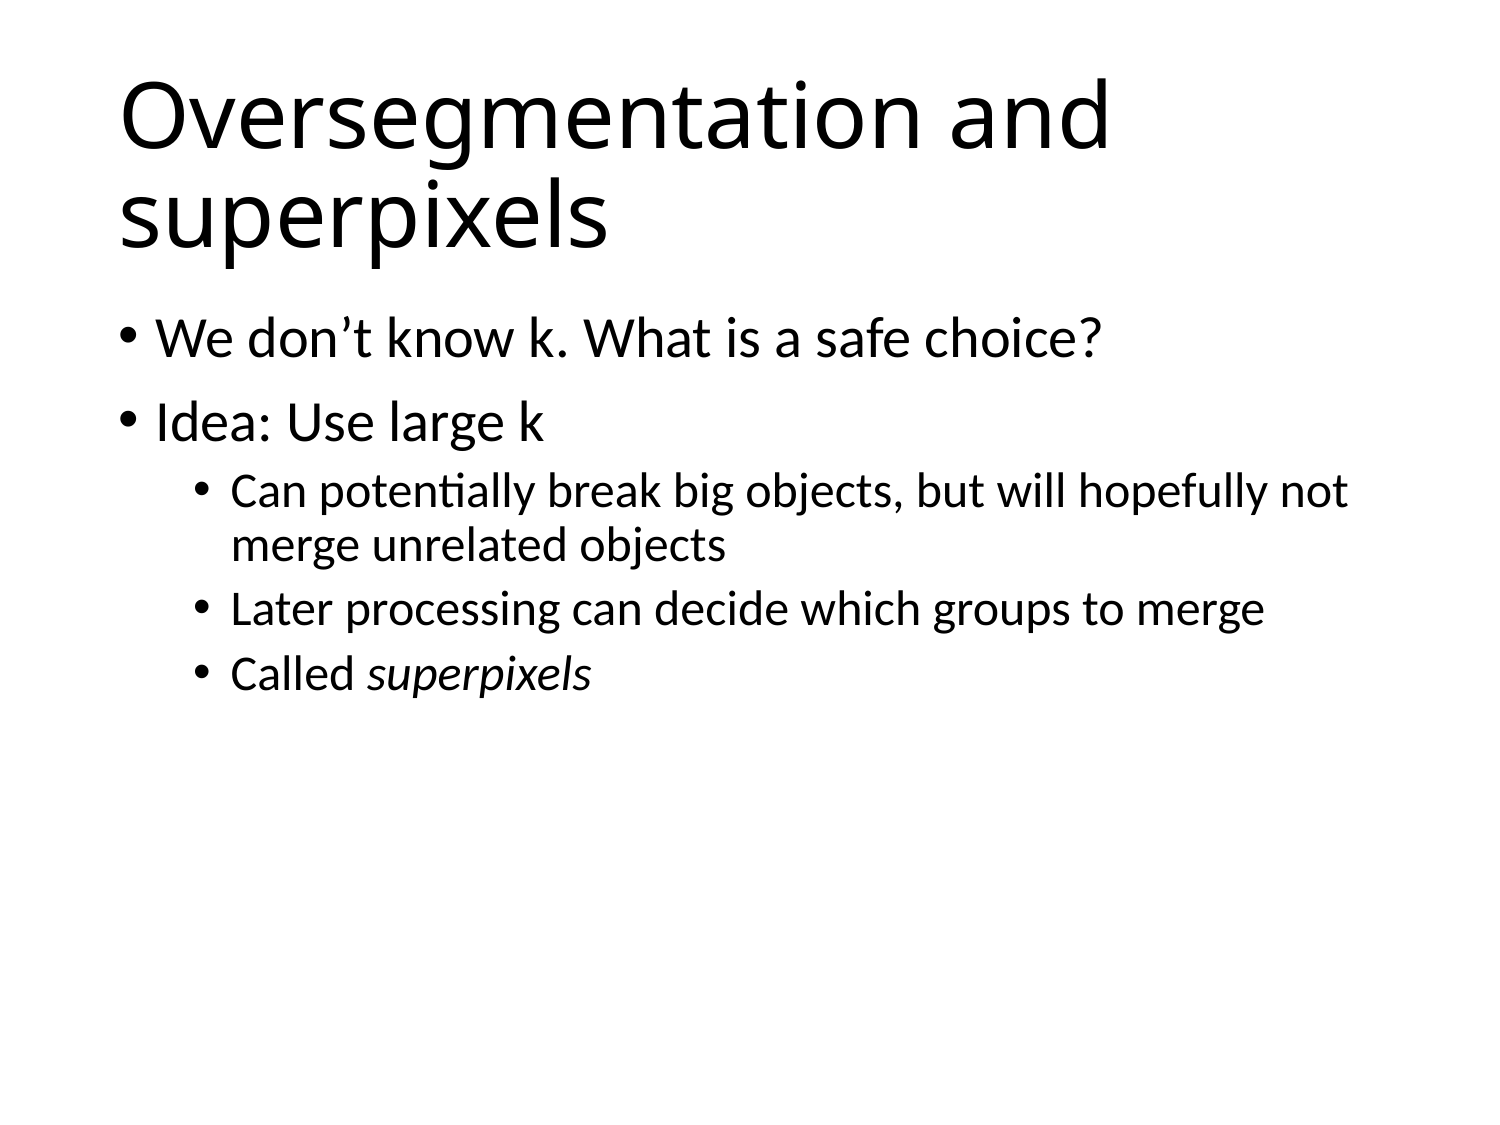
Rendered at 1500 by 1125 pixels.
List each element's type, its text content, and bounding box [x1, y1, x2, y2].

list We don’t know k. What is a safe choice? Idea: Use large k Can potentially break big objects, but will hopefully not merge unrelated objects Later processing can decide which groups to merge Called superpixels [103, 299, 1397, 1014]
title Oversegmentation and superpixels [103, 59, 1397, 278]
